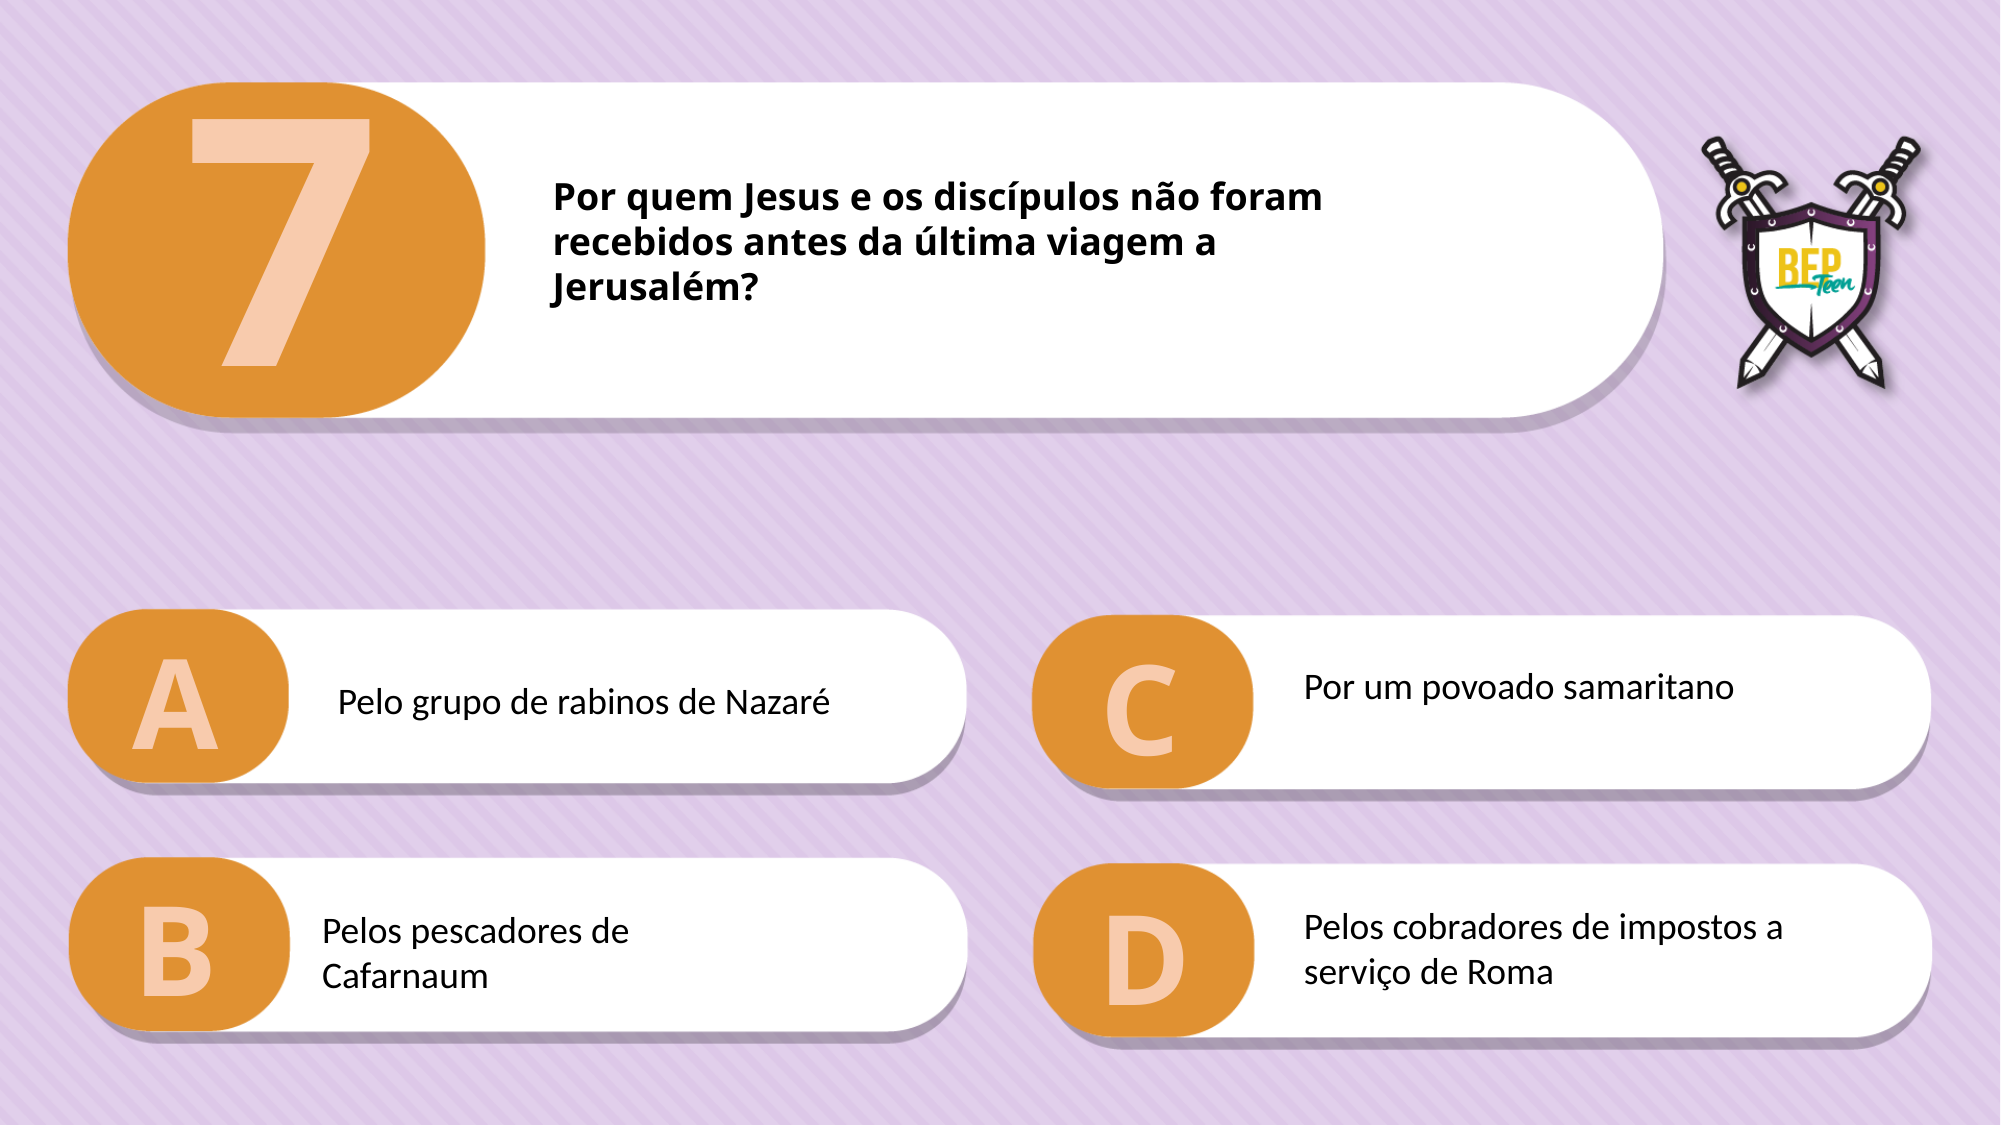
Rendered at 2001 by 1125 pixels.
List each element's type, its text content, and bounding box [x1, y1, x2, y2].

text_box 7 [168, 13, 308, 443]
text_box C [1071, 622, 1210, 788]
text_box Pelos pescadores de Cafarnaum [307, 898, 799, 1004]
text_box Por quem Jesus e os discípulos não foram recebidos antes da última viagem a Jerusalém? [537, 165, 1538, 316]
text_box Pelos cobradores de impostos a serviço de Roma [1289, 894, 1842, 1000]
text_box D [1075, 872, 1214, 1038]
text_box A [106, 616, 245, 782]
text_box B [106, 864, 245, 1029]
text_box Por um povoado samaritano [1289, 655, 1878, 715]
text_box Pelo grupo de rabinos de Nazaré [323, 669, 847, 730]
picture [0, 0, 2001, 1125]
